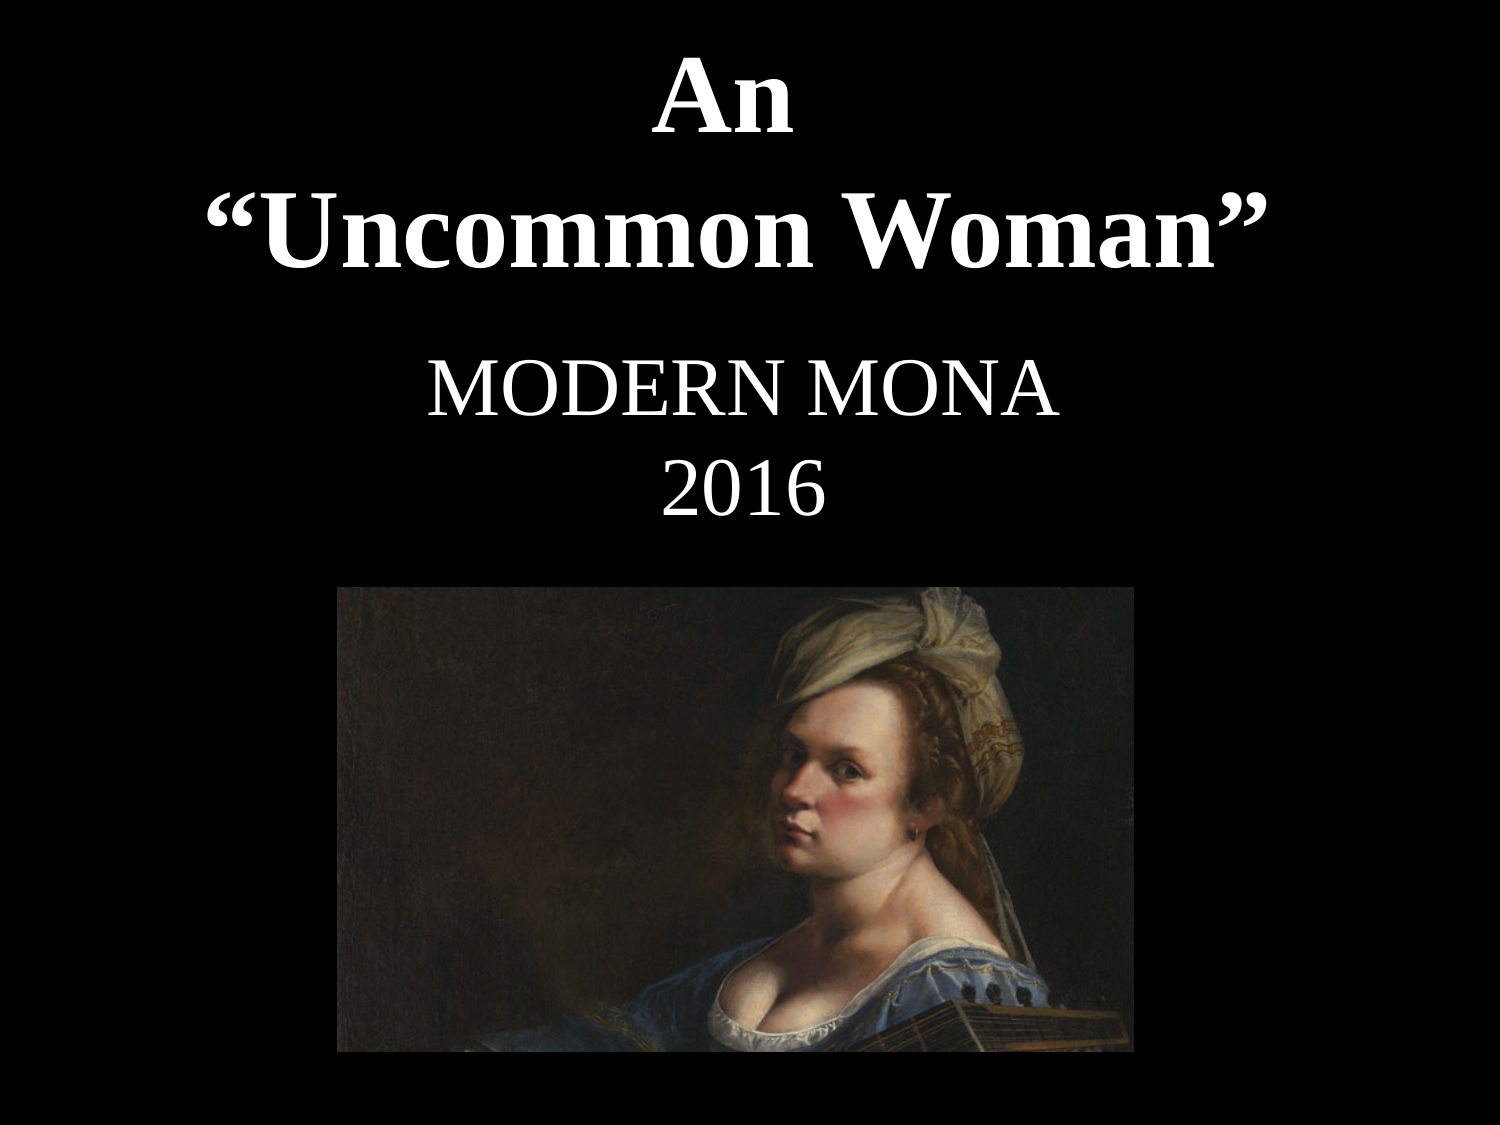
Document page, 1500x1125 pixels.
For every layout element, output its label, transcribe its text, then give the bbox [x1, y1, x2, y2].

text_box An “Uncommon Woman” [37, 12, 1438, 298]
picture [337, 587, 1135, 1053]
text_box MODERN MONA 2016 [37, 324, 1450, 540]
